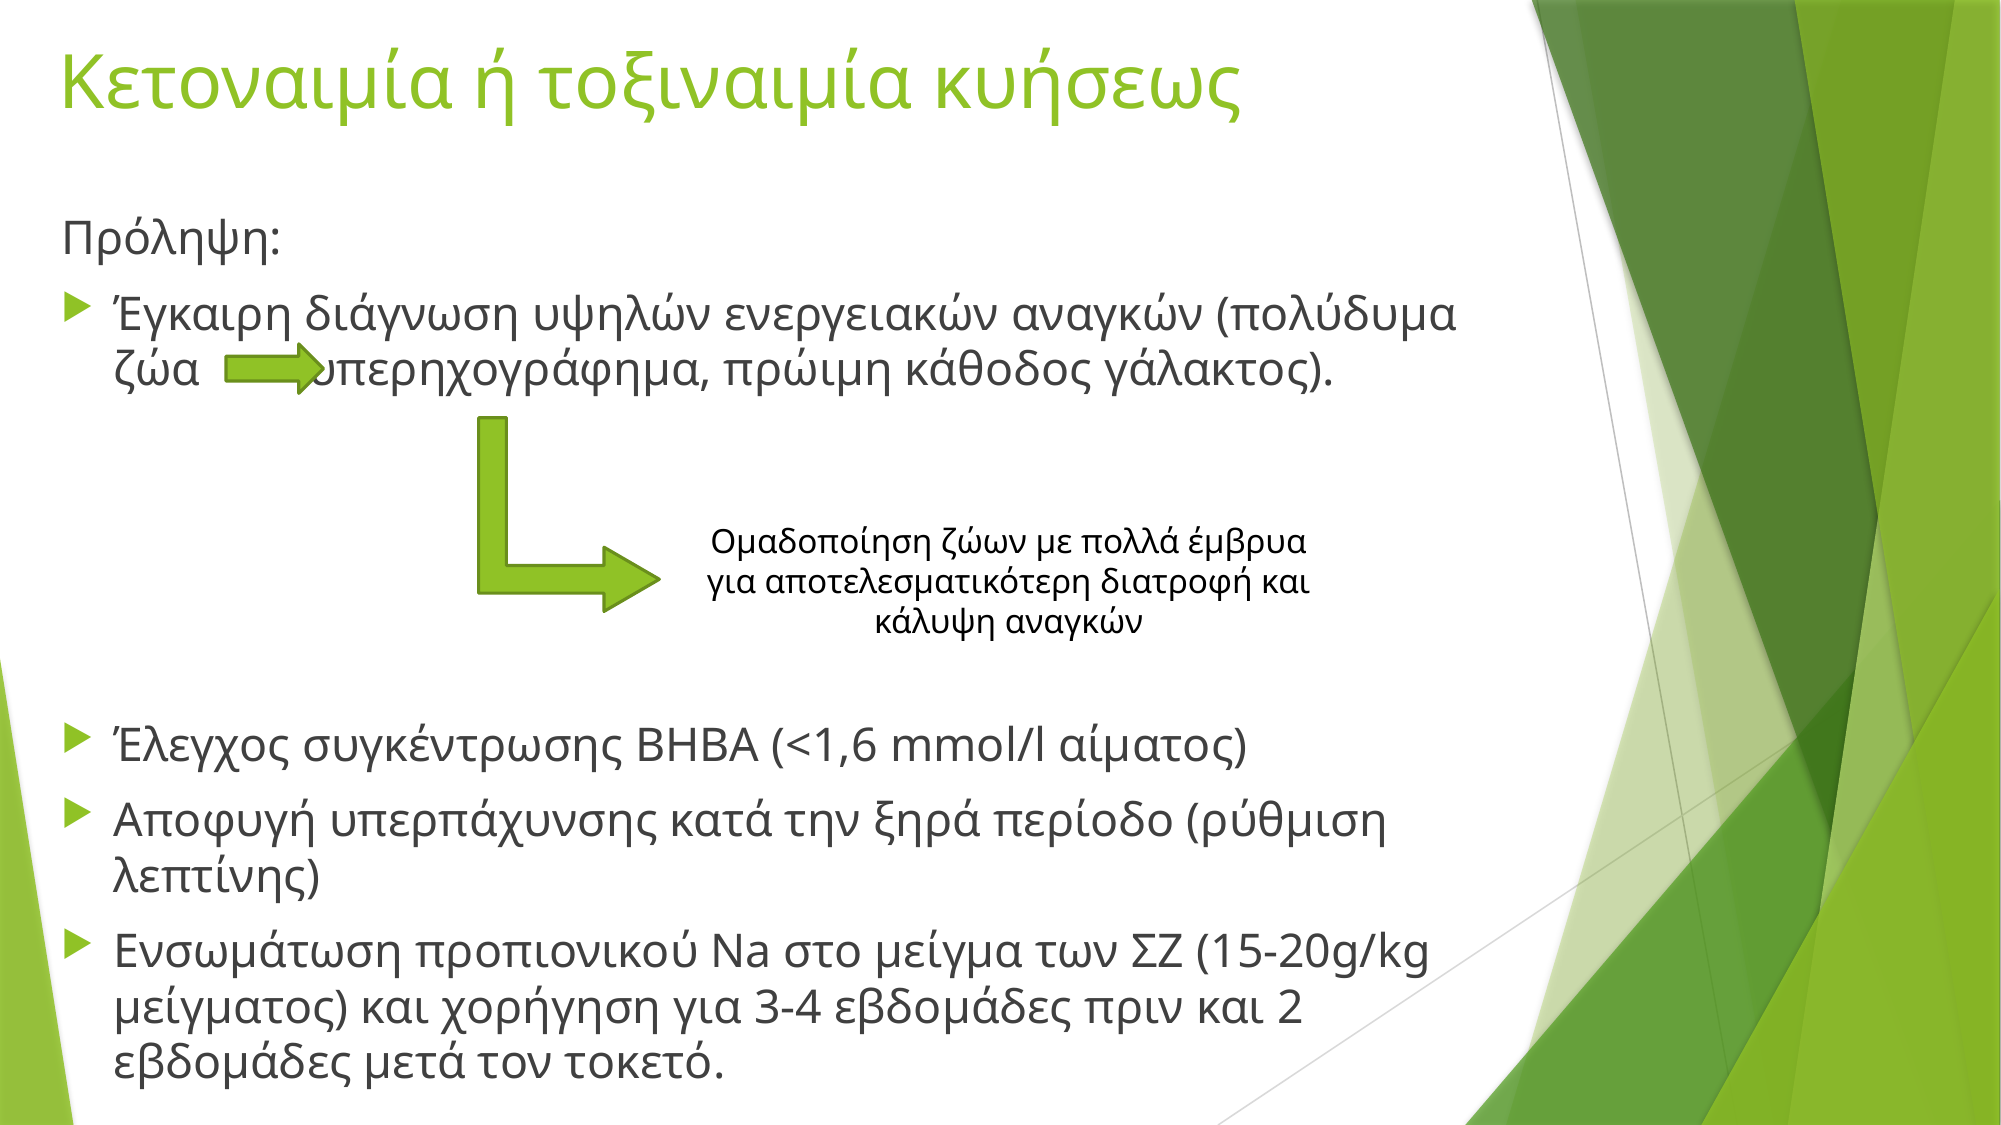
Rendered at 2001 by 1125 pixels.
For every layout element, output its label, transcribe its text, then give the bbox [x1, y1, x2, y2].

text_box Ομαδοποίηση ζώων με πολλά έμβρυα για αποτελεσματικότερη διατροφή και κάλυψη αναγκών [677, 512, 1341, 708]
list Πρόληψη: Έγκαιρη διάγνωση υψηλών ενεργειακών αναγκών (πολύδυμα ζώα υπερηχογράφημα, πρώιμη κάθοδος γάλακτος). Έλεγχος συγκέντρωσης ΒΗΒΑ (<1,6 mmol/l αίματος) Αποφυγή υπερπάχυνσης κατά την ξηρά περίοδο (ρύθμιση λεπτίνης) Ενσωμάτωση προπιονικού Na στο μείγμα των ΣΖ (15-20g/kg μείγματος) και χορήγηση για 3-4 εβδομάδες πριν και 2 εβδομάδες μετά τον τοκετό. [46, 201, 1522, 1100]
text_box Κετοναιμία ή τοξιναιμία κυήσεως [44, 25, 1455, 243]
text_box [477, 416, 661, 613]
text_box [224, 342, 325, 395]
